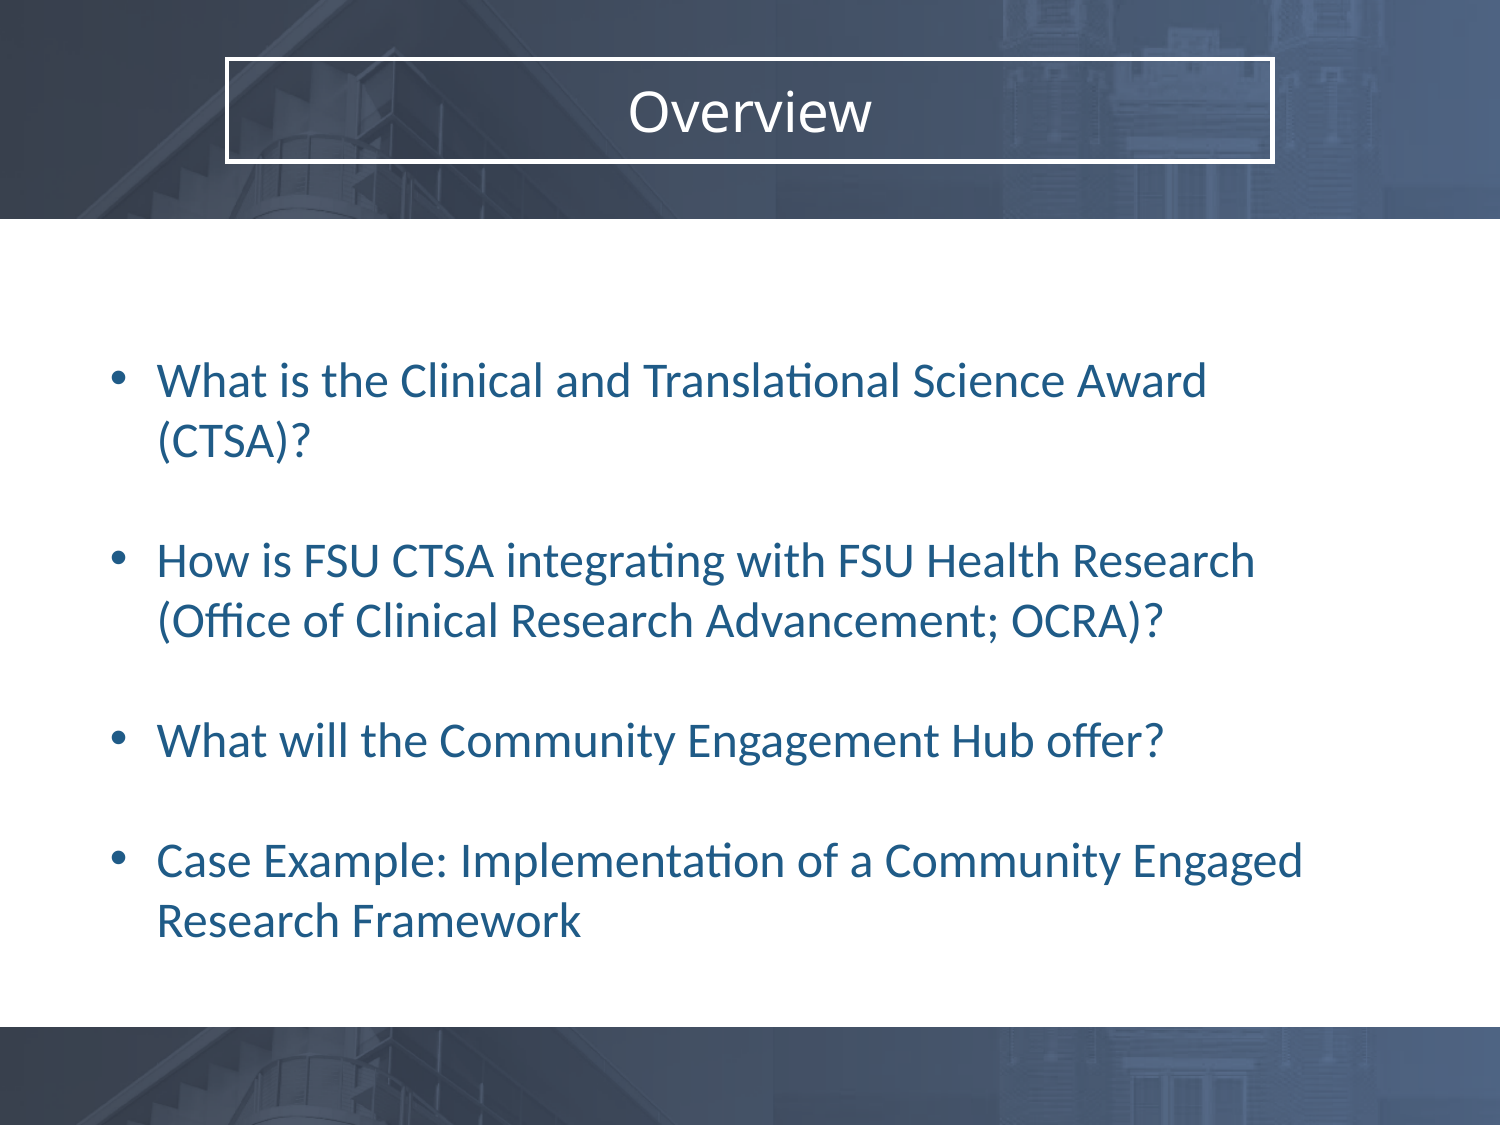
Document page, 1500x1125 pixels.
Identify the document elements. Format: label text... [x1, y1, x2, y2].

picture [0, 0, 1500, 219]
picture [0, 1027, 1500, 1125]
text_box What is the Clinical and Translational Science Award (CTSA)? How is FSU CTSA integrating with FSU Health Research (Office of Clinical Research Advancement; OCRA)? What will the Community Engagement Hub offer? Case Example: Implementation of a Community Engaged Research Framework [94, 339, 1356, 955]
